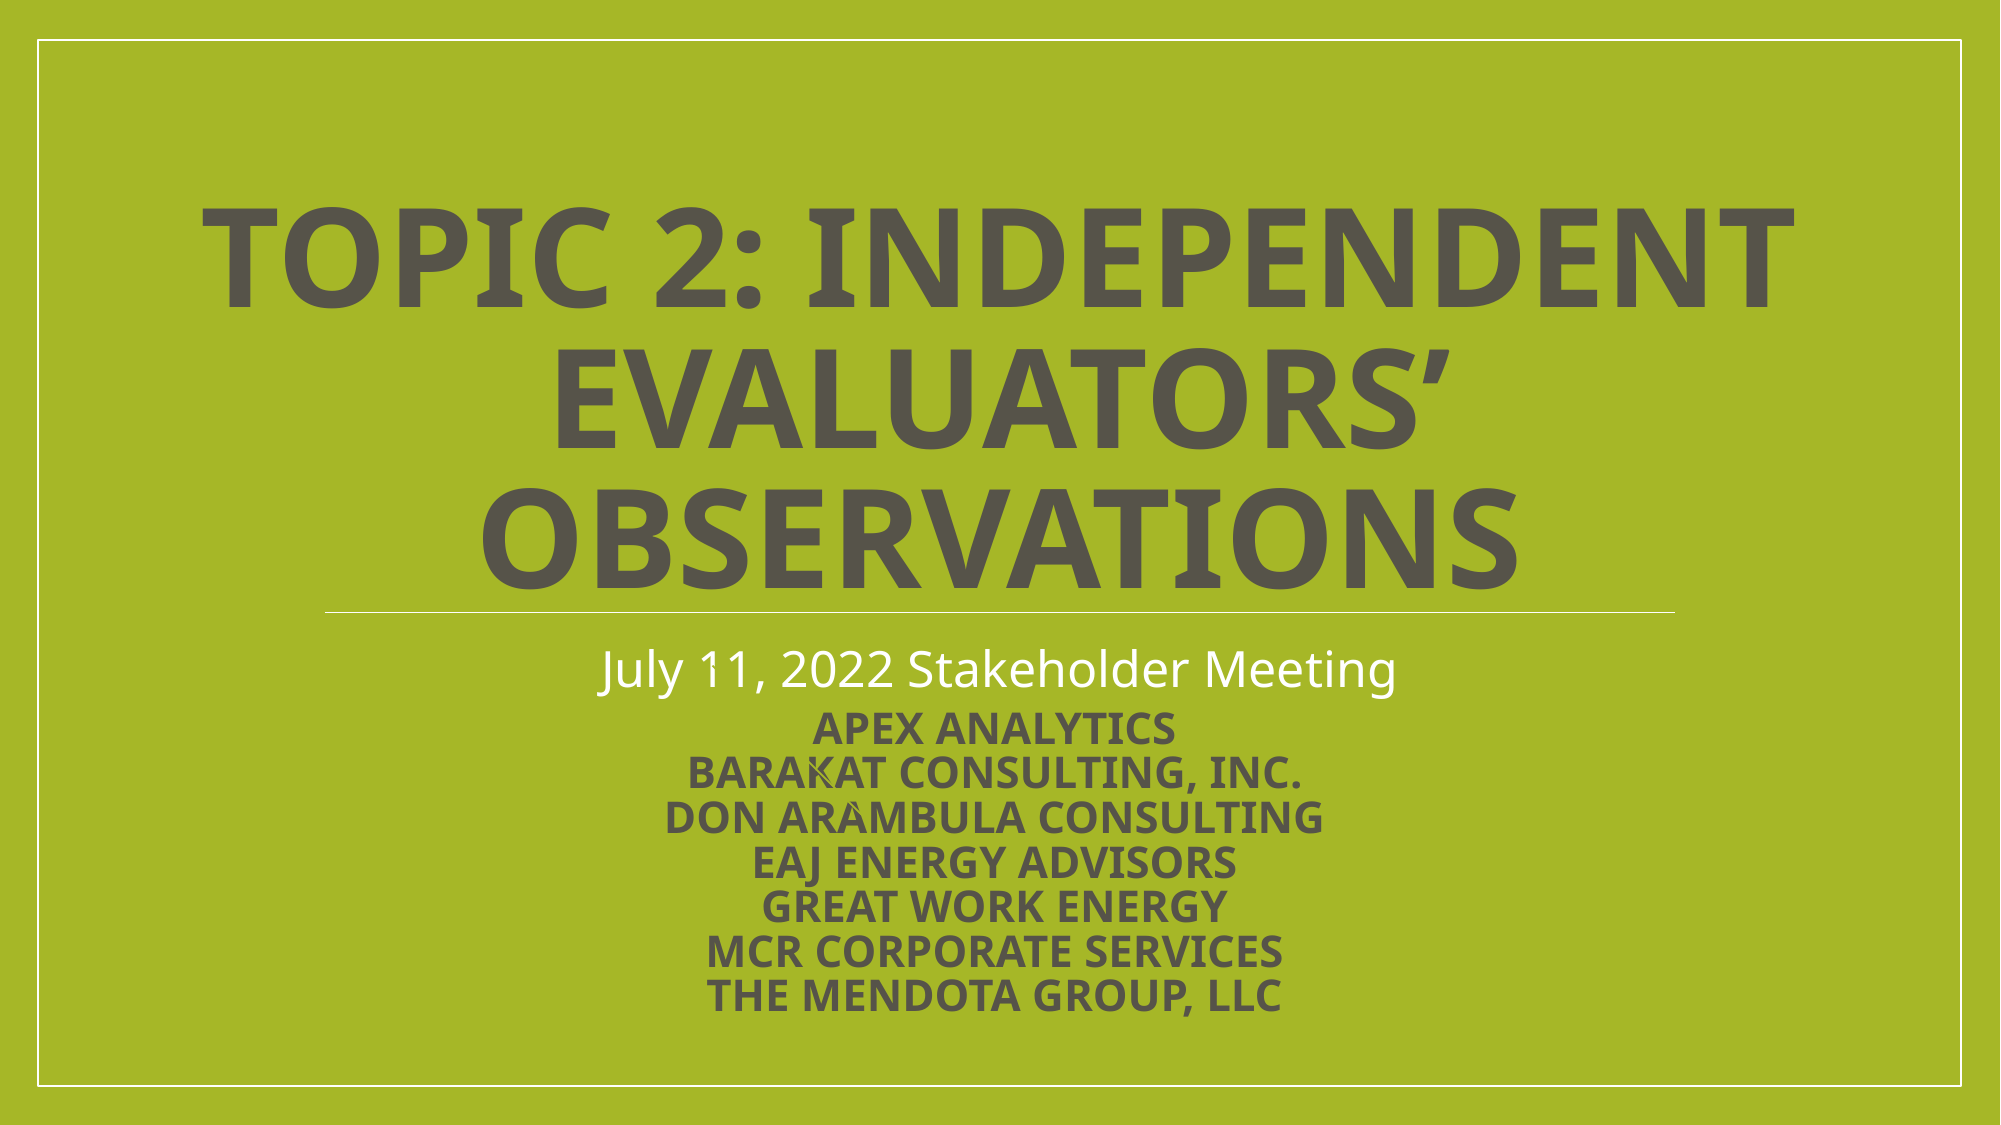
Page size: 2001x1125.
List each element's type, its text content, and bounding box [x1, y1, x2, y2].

subtitle July 11, 2022 Stakeholder Meeting [280, 637, 1719, 701]
title Topic 2: Independent Evaluators’ observations [182, 144, 1818, 625]
text_box Apex ANALYTICS Barakat consulting, Inc. Don Arambula Consulting EAJ Energy advisors Great Work Energy MCR Corporate Services THE Mendota Group, LLC [177, 701, 1812, 1065]
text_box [712, 665, 863, 816]
